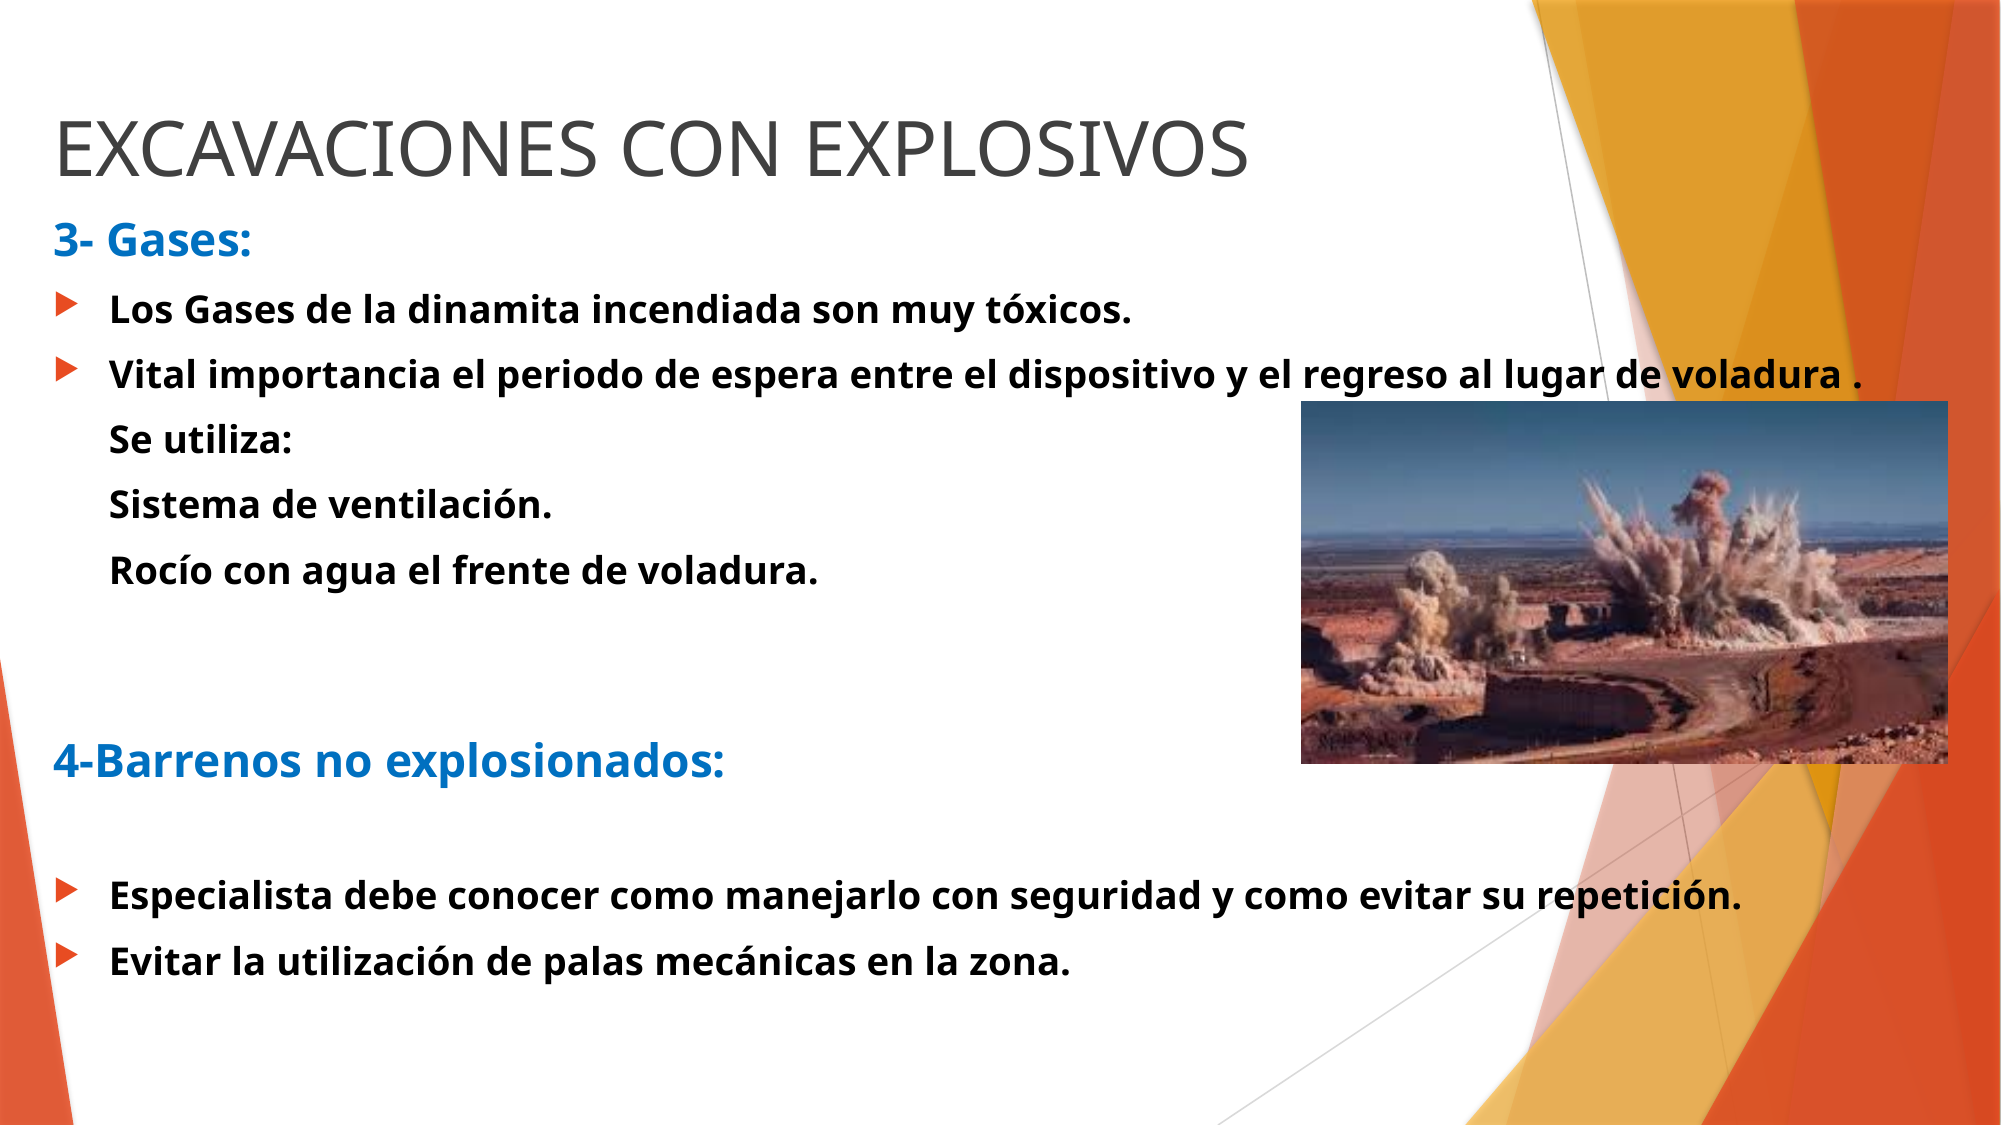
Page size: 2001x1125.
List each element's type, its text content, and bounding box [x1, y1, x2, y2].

list EXCAVACIONES CON EXPLOSIVOS 3- Gases: Los Gases de la dinamita incendiada son muy tóxicos. Vital importancia el periodo de espera entre el dispositivo y el regreso al lugar de voladura . Se utiliza: Sistema de ventilación. Rocío con agua el frente de voladura. 4-Barrenos no explosionados: Especialista debe conocer como manejarlo con seguridad y como evitar su repetición. Evitar la utilización de palas mecánicas en la zona. [38, 31, 1883, 1027]
picture [1300, 400, 1949, 764]
